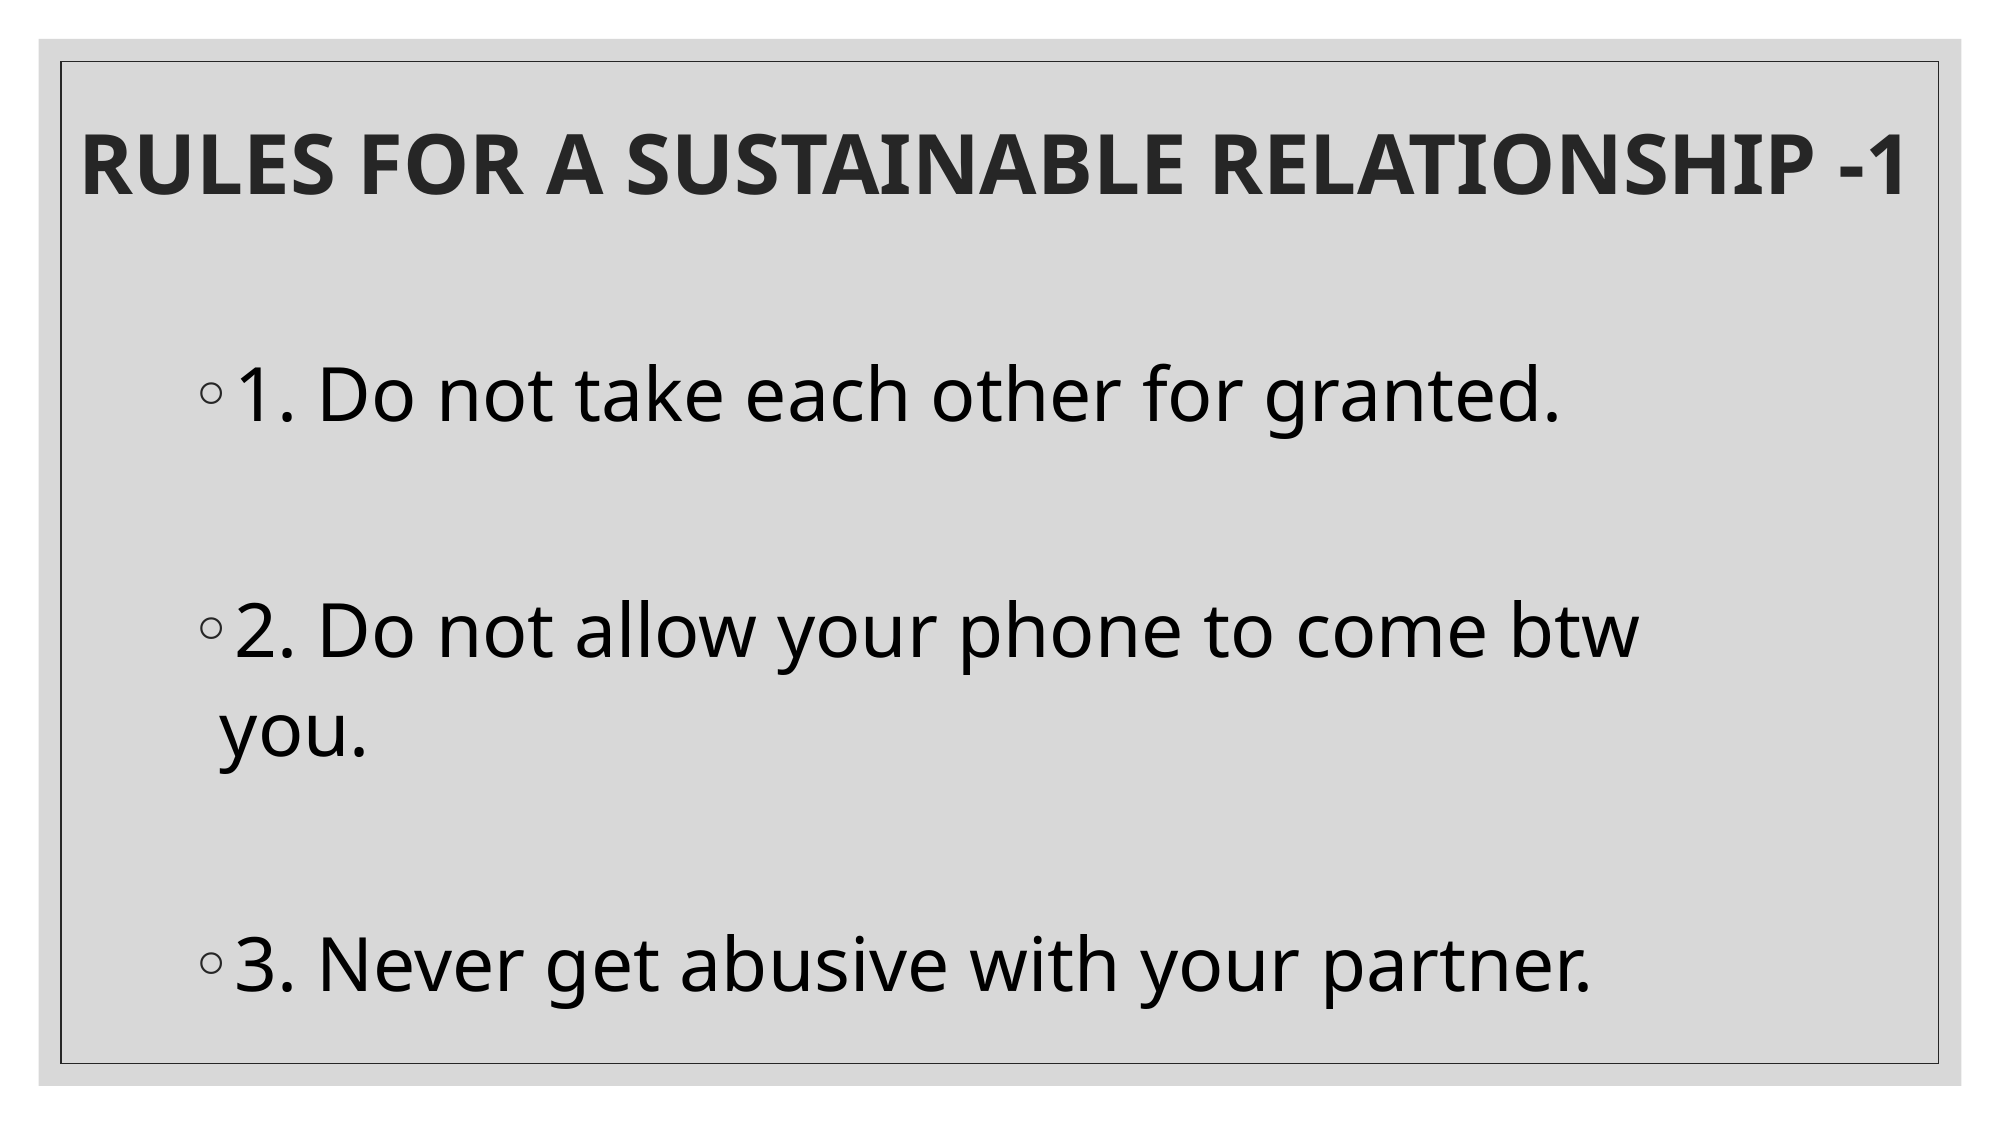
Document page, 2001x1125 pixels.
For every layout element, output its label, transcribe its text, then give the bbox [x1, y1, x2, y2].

list 1. Do not take each other for granted. 2. Do not allow your phone to come btw you. 3. Never get abusive with your partner. [174, 330, 1825, 977]
title RULES FOR A SUSTAINABLE RELATIONSHIP -1 [63, 105, 1937, 331]
